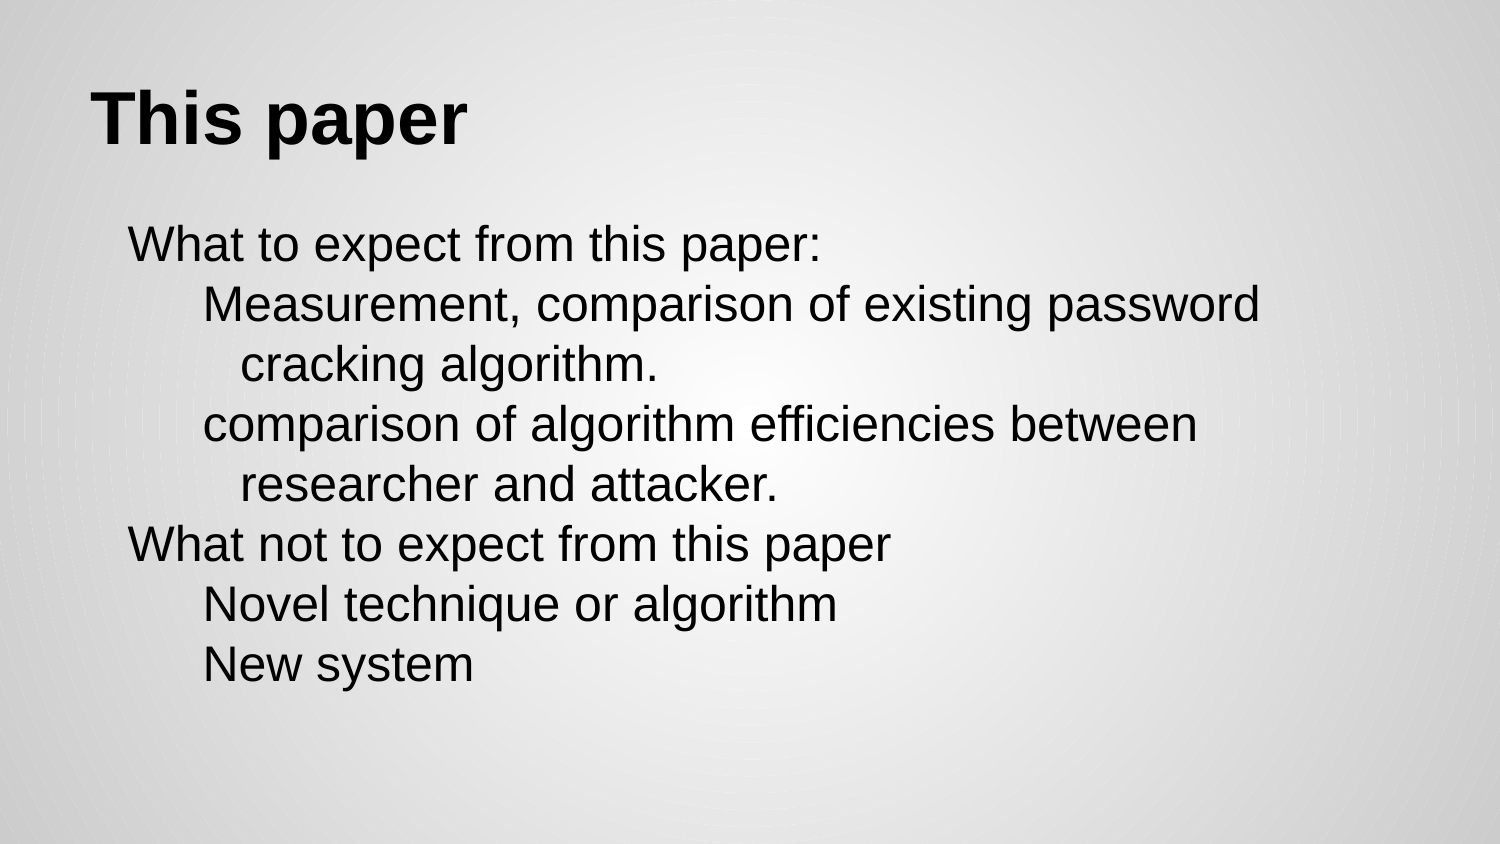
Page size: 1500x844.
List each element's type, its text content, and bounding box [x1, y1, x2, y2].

list What to expect from this paper: Measurement, comparison of existing password cracking algorithm. comparison of algorithm efficiencies between researcher and attacker. What not to expect from this paper Novel technique or algorithm New system [75, 196, 1425, 808]
title This paper [75, 33, 1425, 175]
